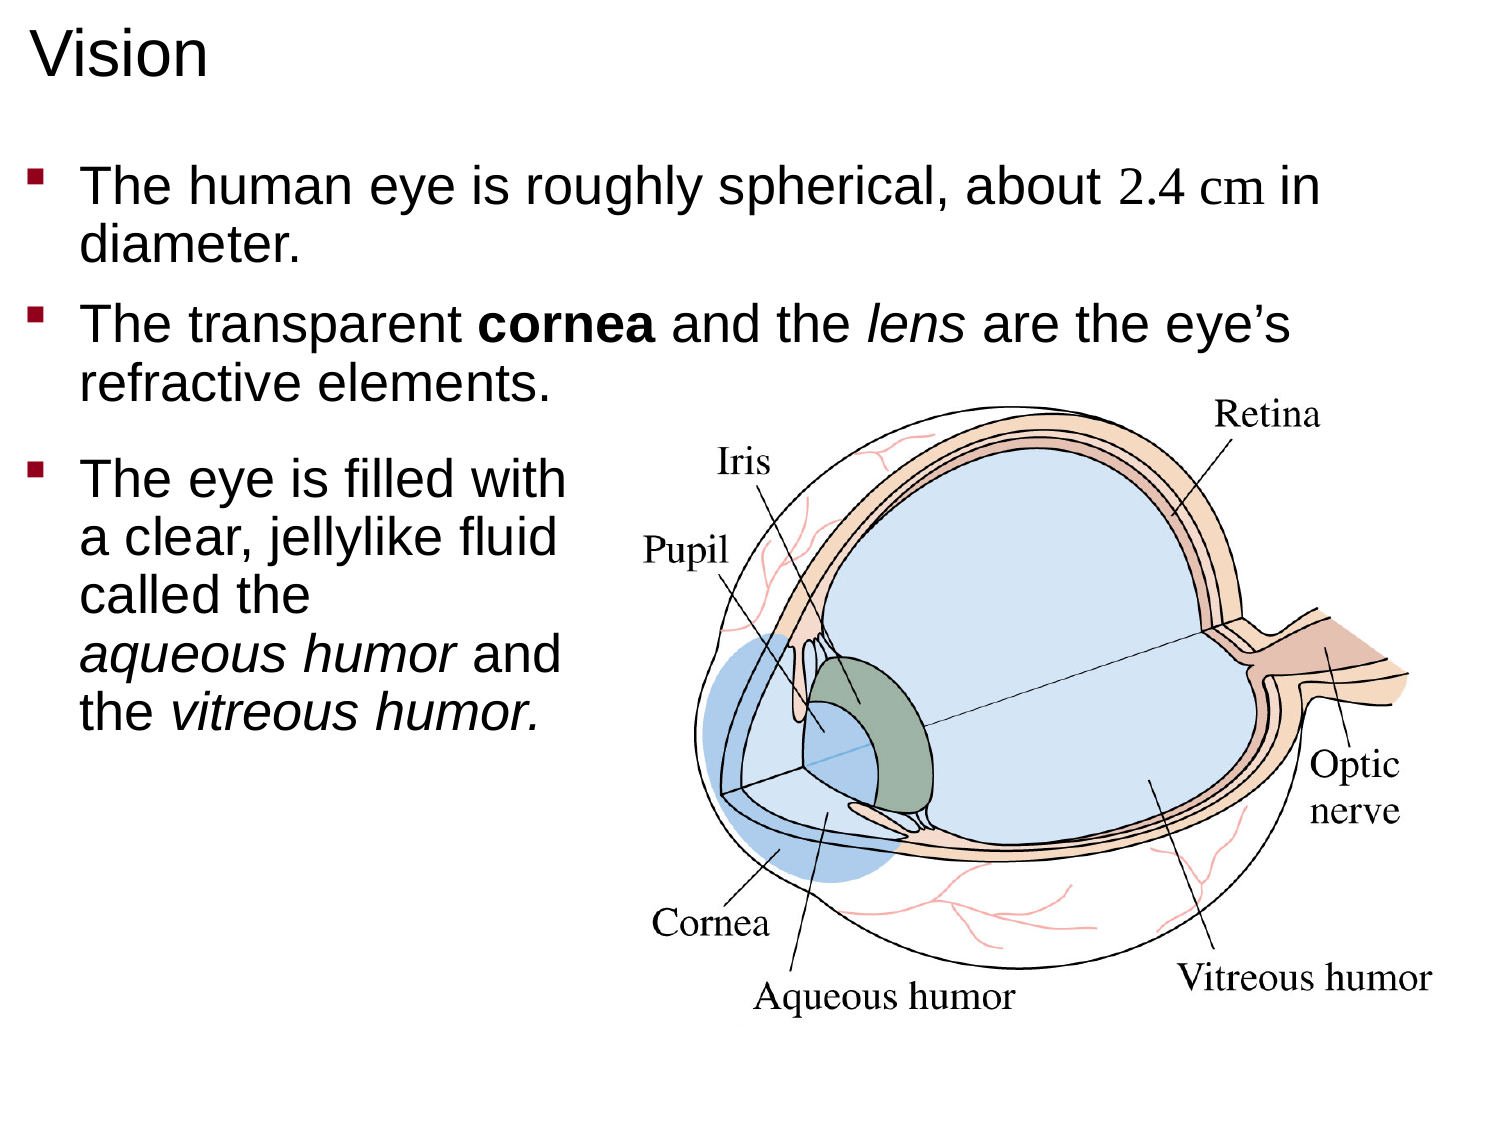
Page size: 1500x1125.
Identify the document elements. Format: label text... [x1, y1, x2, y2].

text_box The eye is filled with a clear, jellylike fluid called the aqueous humor and the vitreous humor. [8, 442, 588, 750]
title Vision [14, 30, 1290, 69]
text_box The human eye is roughly spherical, about 2.4 cm in diameter. The transparent cornea and the lens are the eye’s refractive elements. [8, 149, 1390, 421]
picture [637, 392, 1438, 1026]
